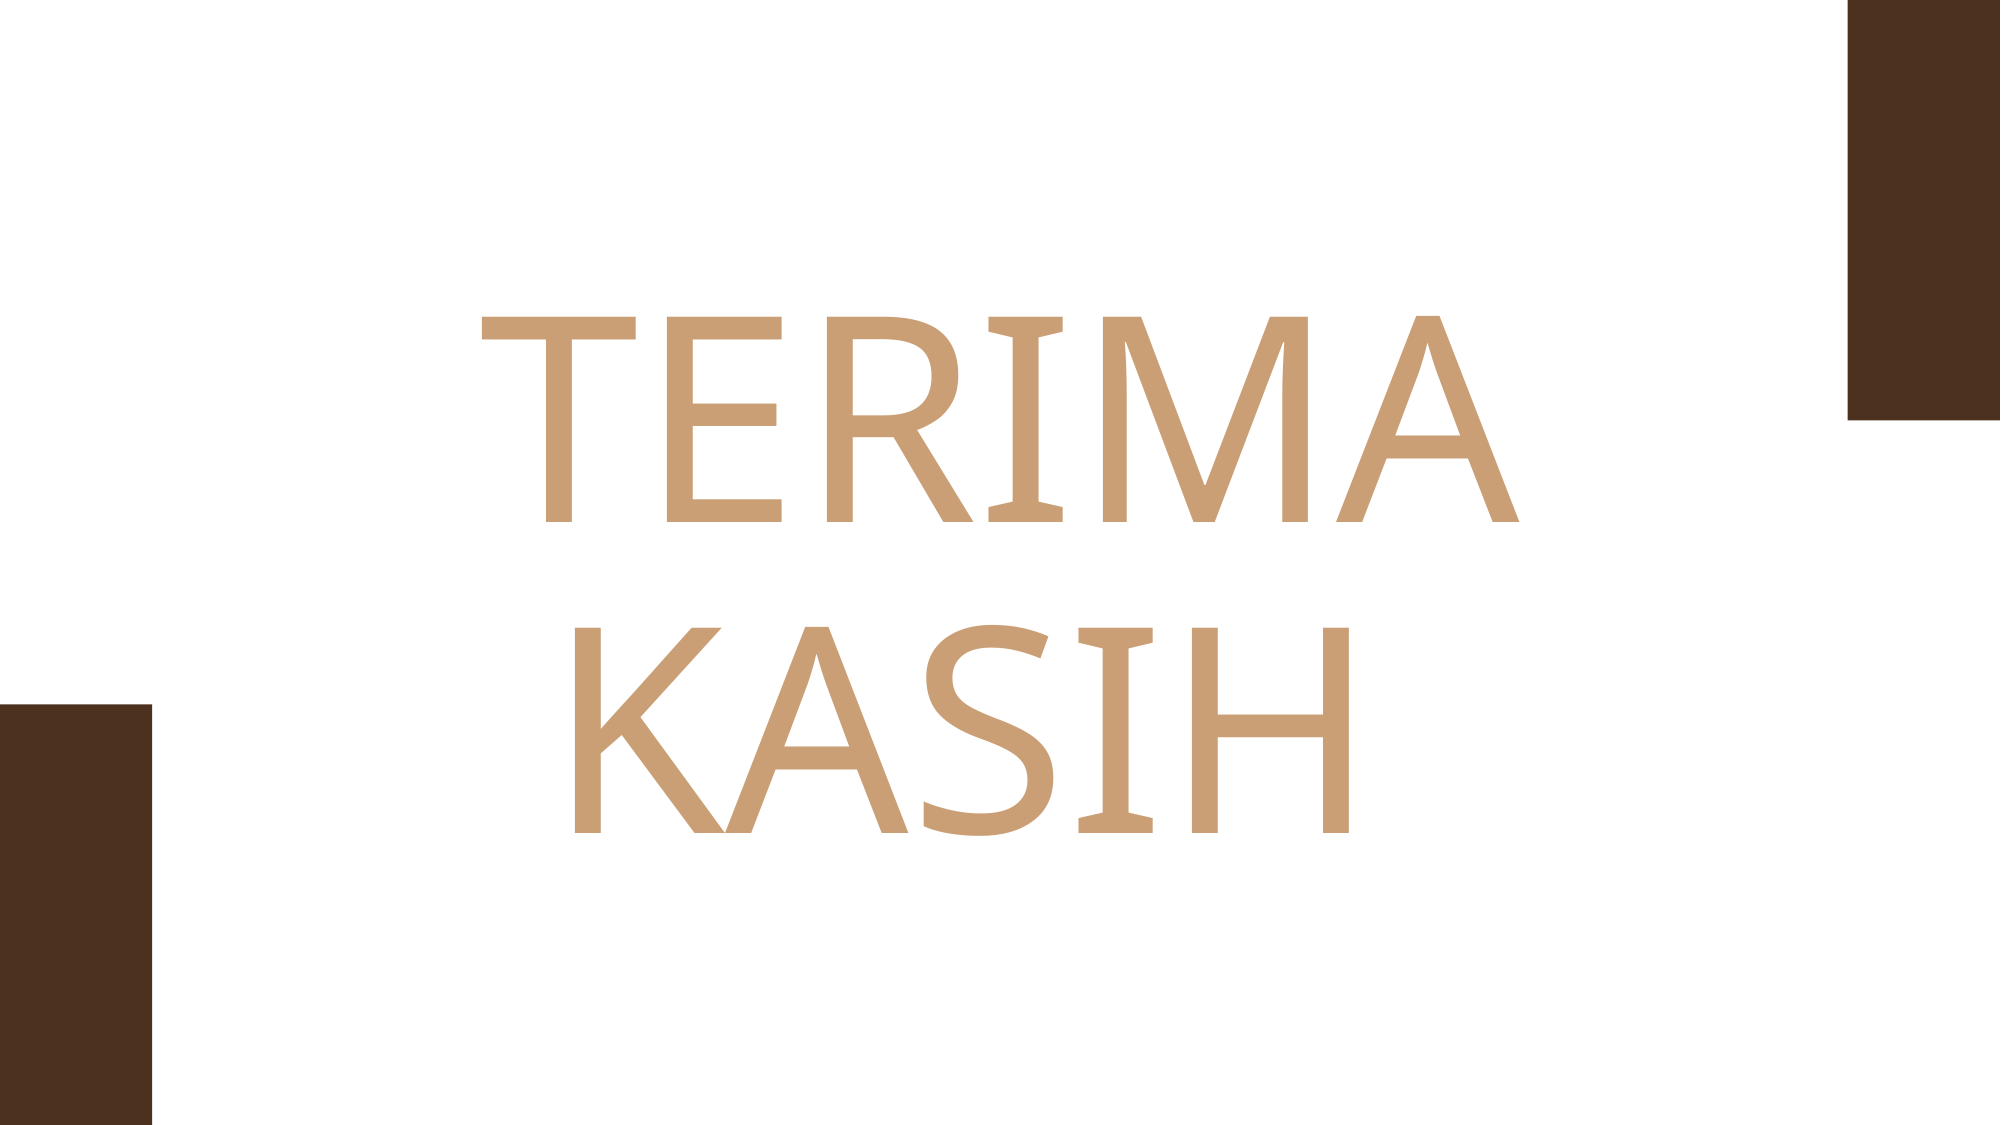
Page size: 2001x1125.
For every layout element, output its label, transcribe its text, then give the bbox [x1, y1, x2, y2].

text_box [0, 703, 153, 1125]
text_box [1847, 0, 2000, 421]
text_box TERIMA KASIH [437, 266, 1563, 903]
